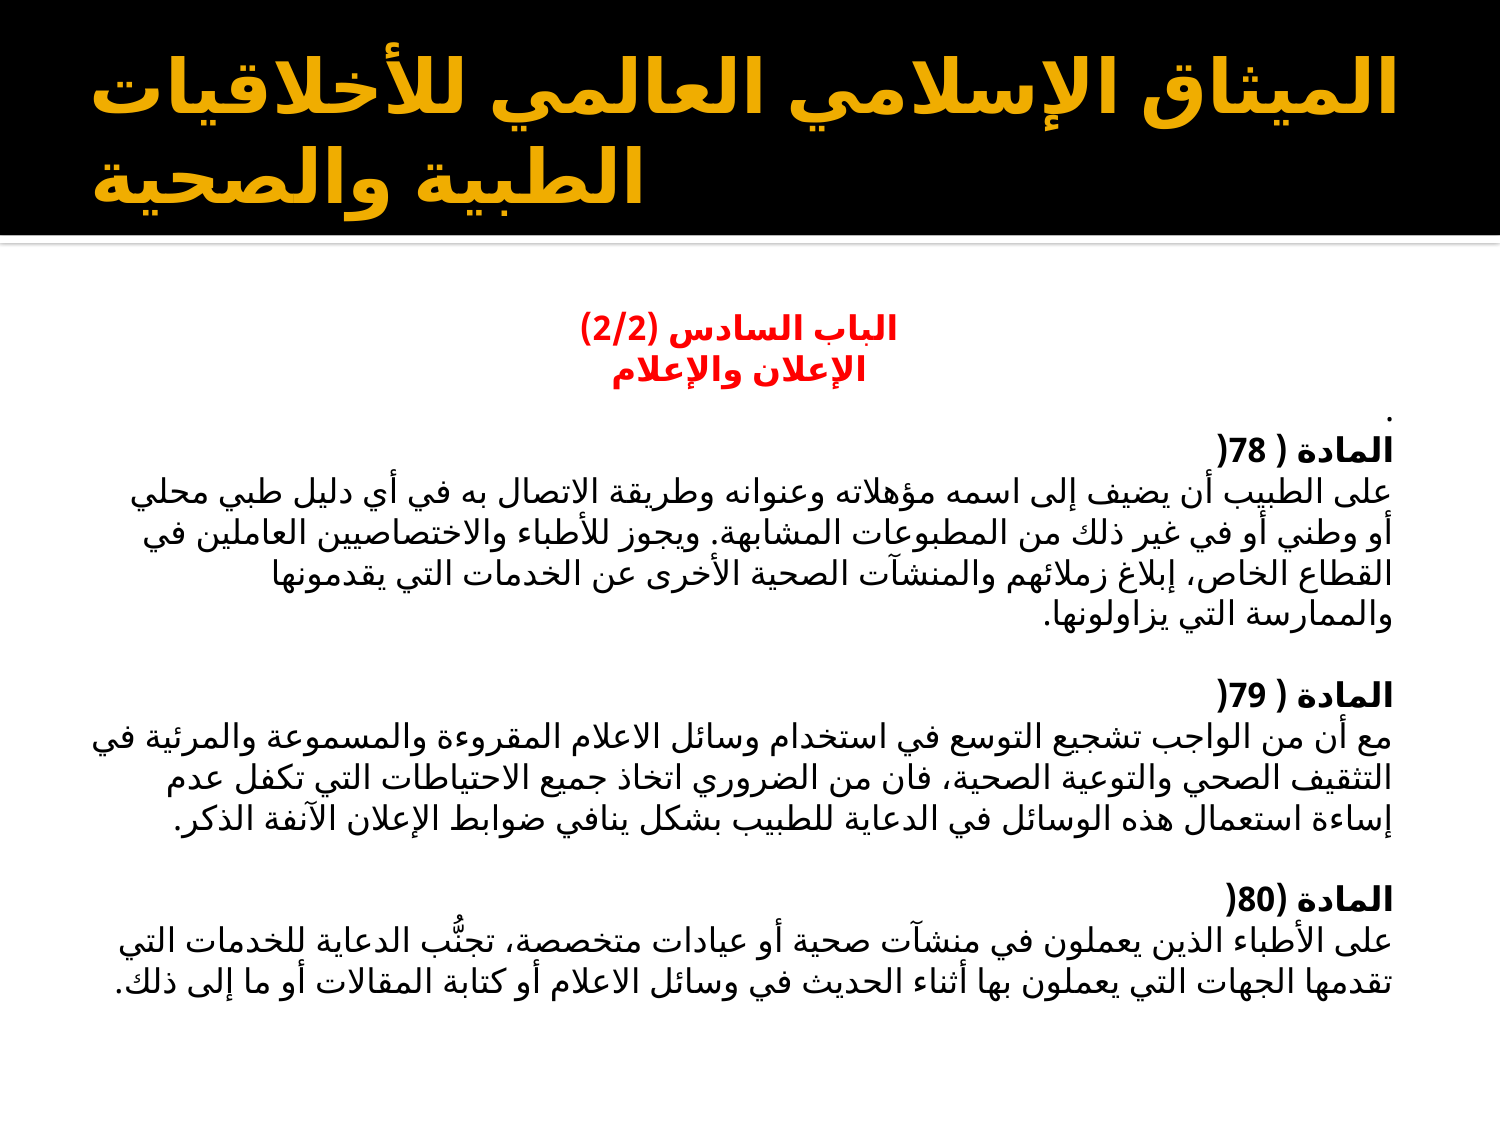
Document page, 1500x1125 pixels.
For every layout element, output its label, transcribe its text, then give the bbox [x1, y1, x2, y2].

title الميثاق الإسلامي العالمي للأخلاقيات الطبية والصحية [75, 25, 1425, 231]
list الباب السادس (2/2) الإعلان والإعلام . المادة ( 78( على الطبيب أن يضيف إلى اسمه مؤهلاته وعنوانه وطريقة الاتصال به في أي دليل طبي محلي أو وطني أو في غير ذلك من المطبوعات المشابهة. ويجوز للأطباء والاختصاصيين العاملين في القطاع الخاص، إبلاغ زملائهم والمنشآت الصحية الأخرى عن الخدمات التي يقدمونها والممارسة التي يزاولونها. المادة ( 79( مع أن من الواجب تشجيع التوسع في استخدام وسائل الاعلام المقروءة والمسموعة والمرئية في التثقيف الصحي والتوعية الصحية، فان من الضروري اتخاذ جميع الاحتياطات التي تكفل عدم إساءة استعمال هذه الوسائل في الدعاية للطبيب بشكل ينافي ضوابط الإعلان الآنفة الذكر. المادة (80( على الأطباء الذين يعملون في منشآت صحية أو عيادات متخصصة، تجنُّب الدعاية للخدمات التي تقدمها الجهات التي يعملون بها أثناء الحديث في وسائل الاعلام أو كتابة المقالات أو ما إلى ذلك. [75, 291, 1425, 1050]
